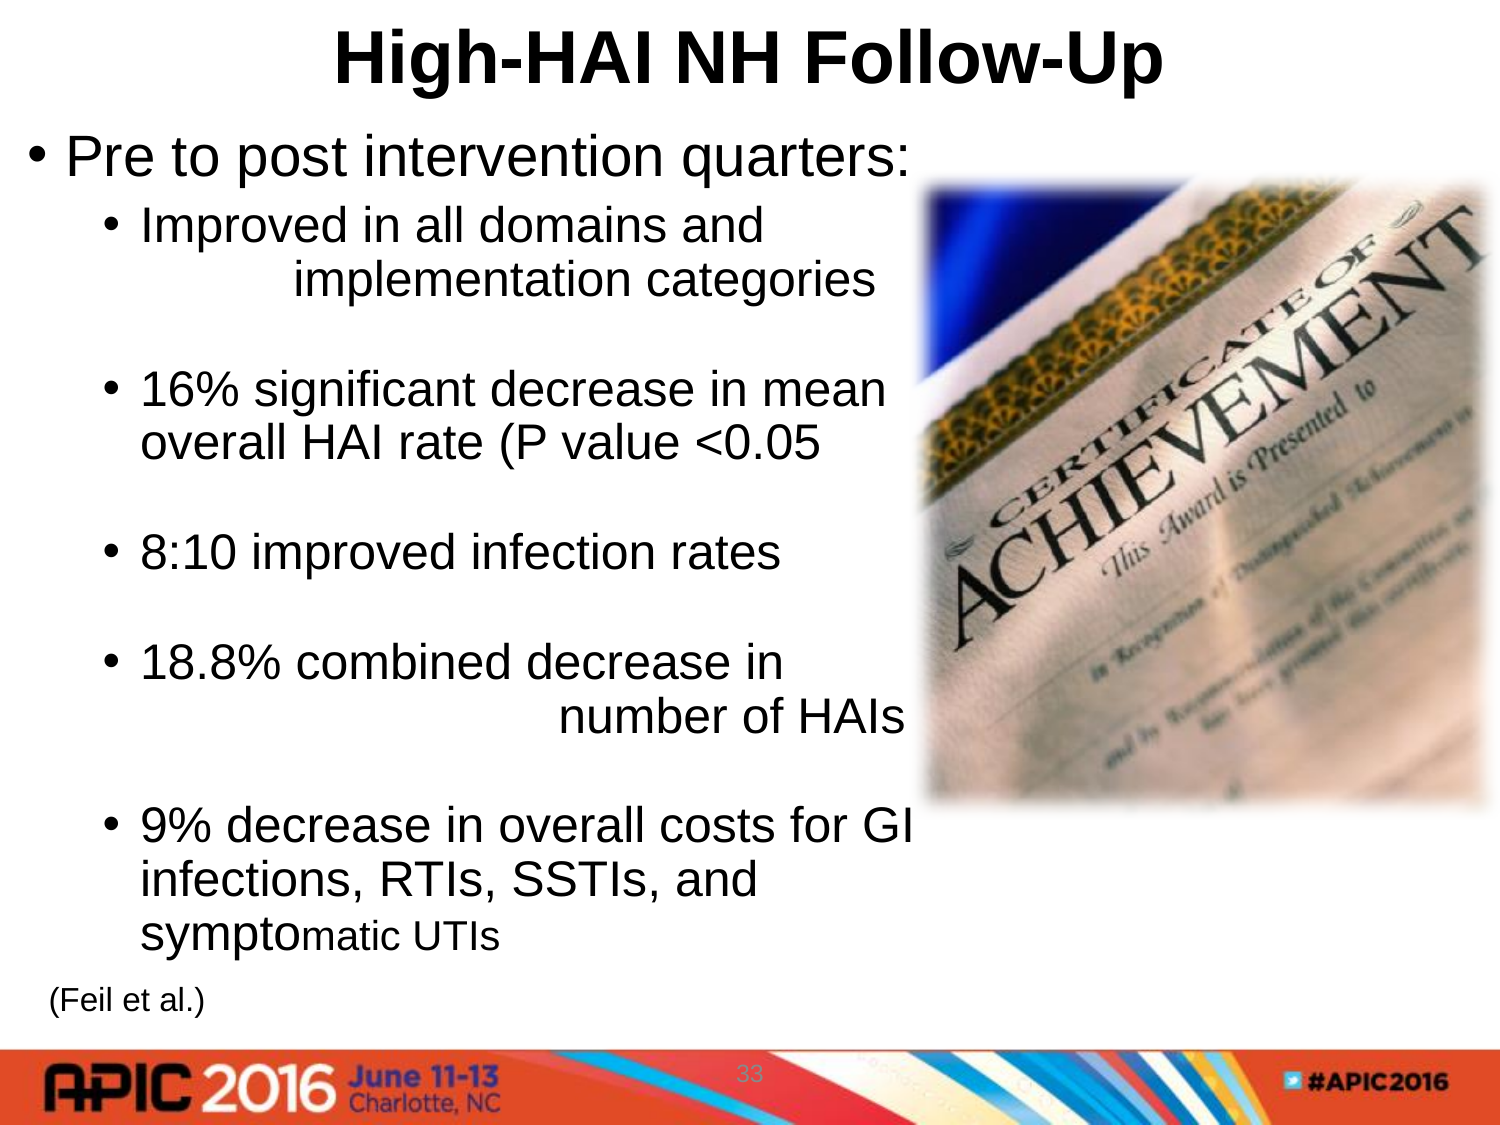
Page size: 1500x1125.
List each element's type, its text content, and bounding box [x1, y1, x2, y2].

slide_number 33 [496, 1042, 1004, 1103]
title High-HAI NH Follow-Up [75, 1, 1425, 119]
picture [0, 0, 1500, 1125]
list Pre to post intervention quarters: Improved in all domains and implementation categories 16% significant decrease in mean overall HAI rate (P value <0.05 8:10 improved infection rates 18.8% combined decrease in number of HAIs 9% decrease in overall costs for GI infections, RTIs, SSTIs, and symptomatic UTIs (Feil et al.) [12, 118, 933, 1100]
